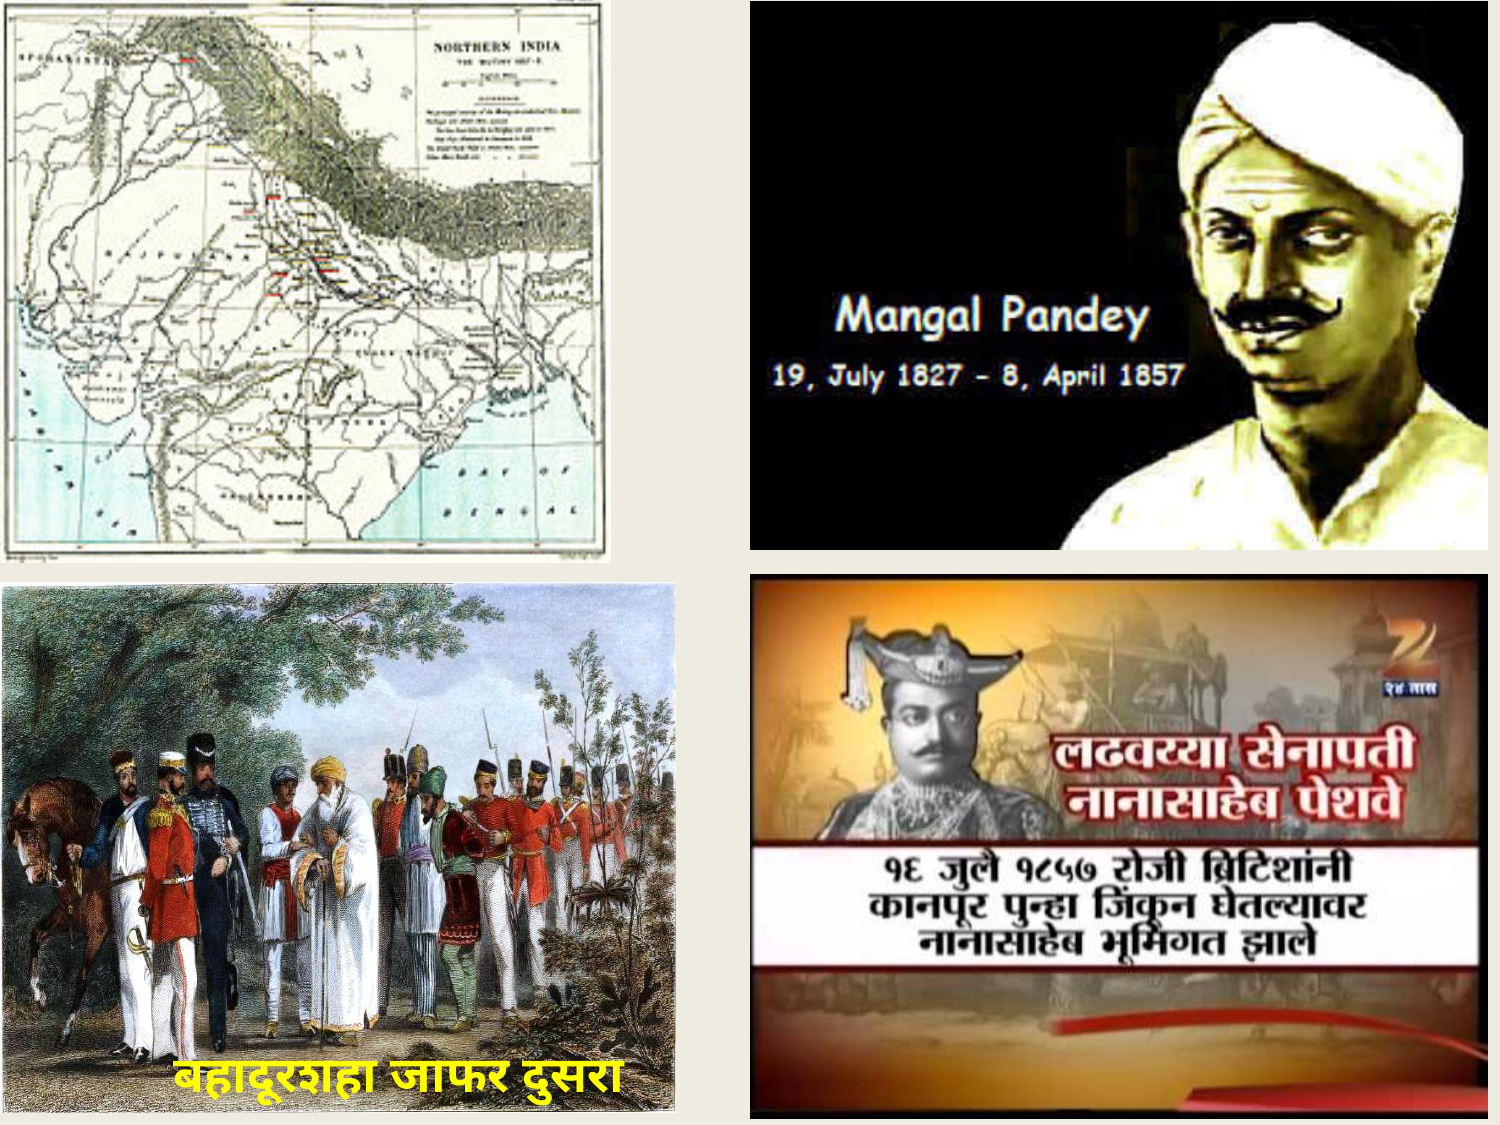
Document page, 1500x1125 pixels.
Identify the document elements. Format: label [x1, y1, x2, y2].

picture [749, 1, 1488, 551]
picture [0, 0, 611, 563]
picture [749, 574, 1488, 1119]
picture [0, 582, 676, 1113]
